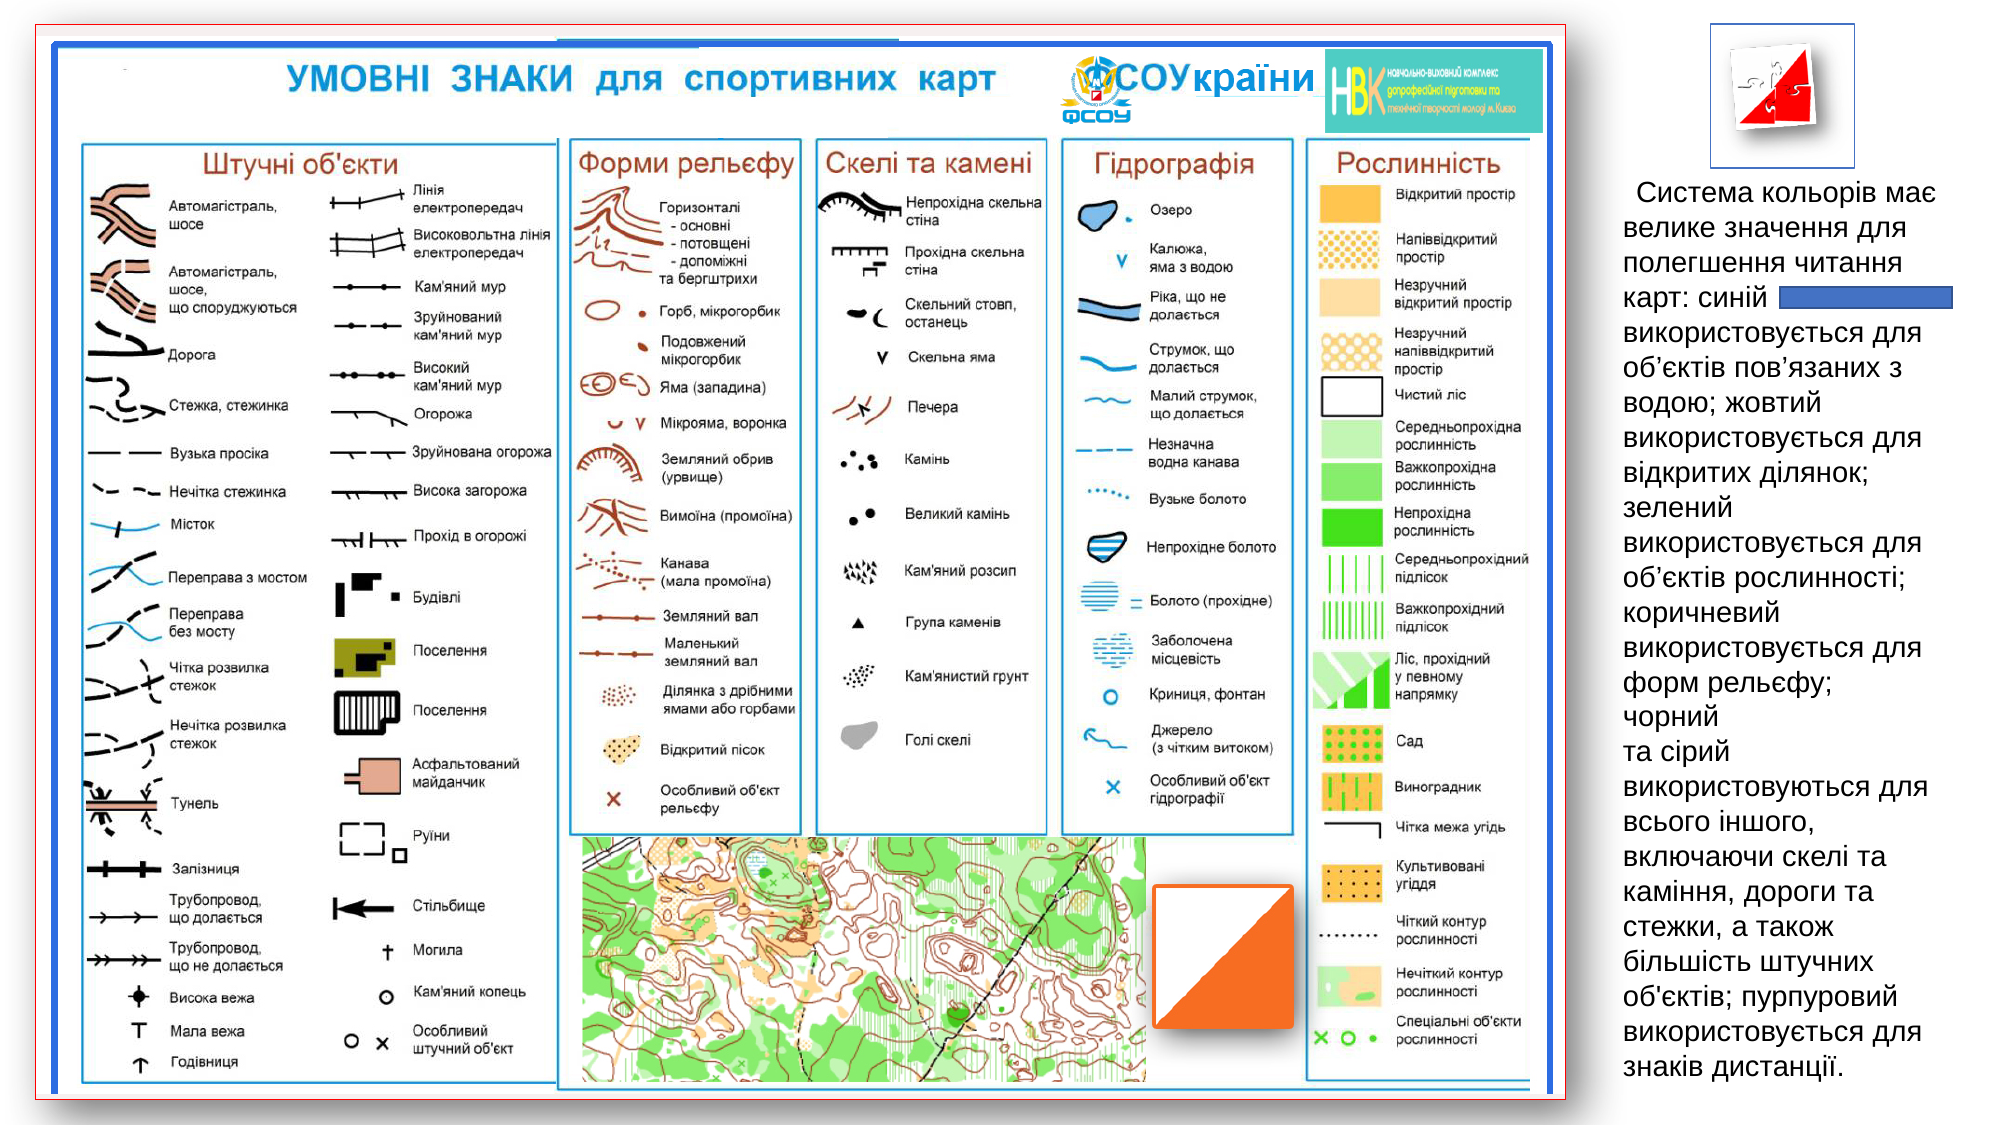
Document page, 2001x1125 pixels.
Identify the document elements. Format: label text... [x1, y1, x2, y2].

picture [1711, 24, 1854, 168]
text_box Система кольорів має велике значення для полегшення читання карт: синій використовується для об’єктів пов’язаних з водою; жовтий використовується для відкритих ділянок; зелений використовується для об’єктів рослинності; коричневий використовується для форм рельєфу; чорний та сірий використовуються для всього іншого, включаючи скелі та каміння, дороги та стежки, а також більшість штучних об'єктів; пурпуровий використовується для знаків дистанції. [1608, 165, 1952, 1090]
picture [35, 24, 1566, 1100]
text_box [1779, 286, 1953, 309]
